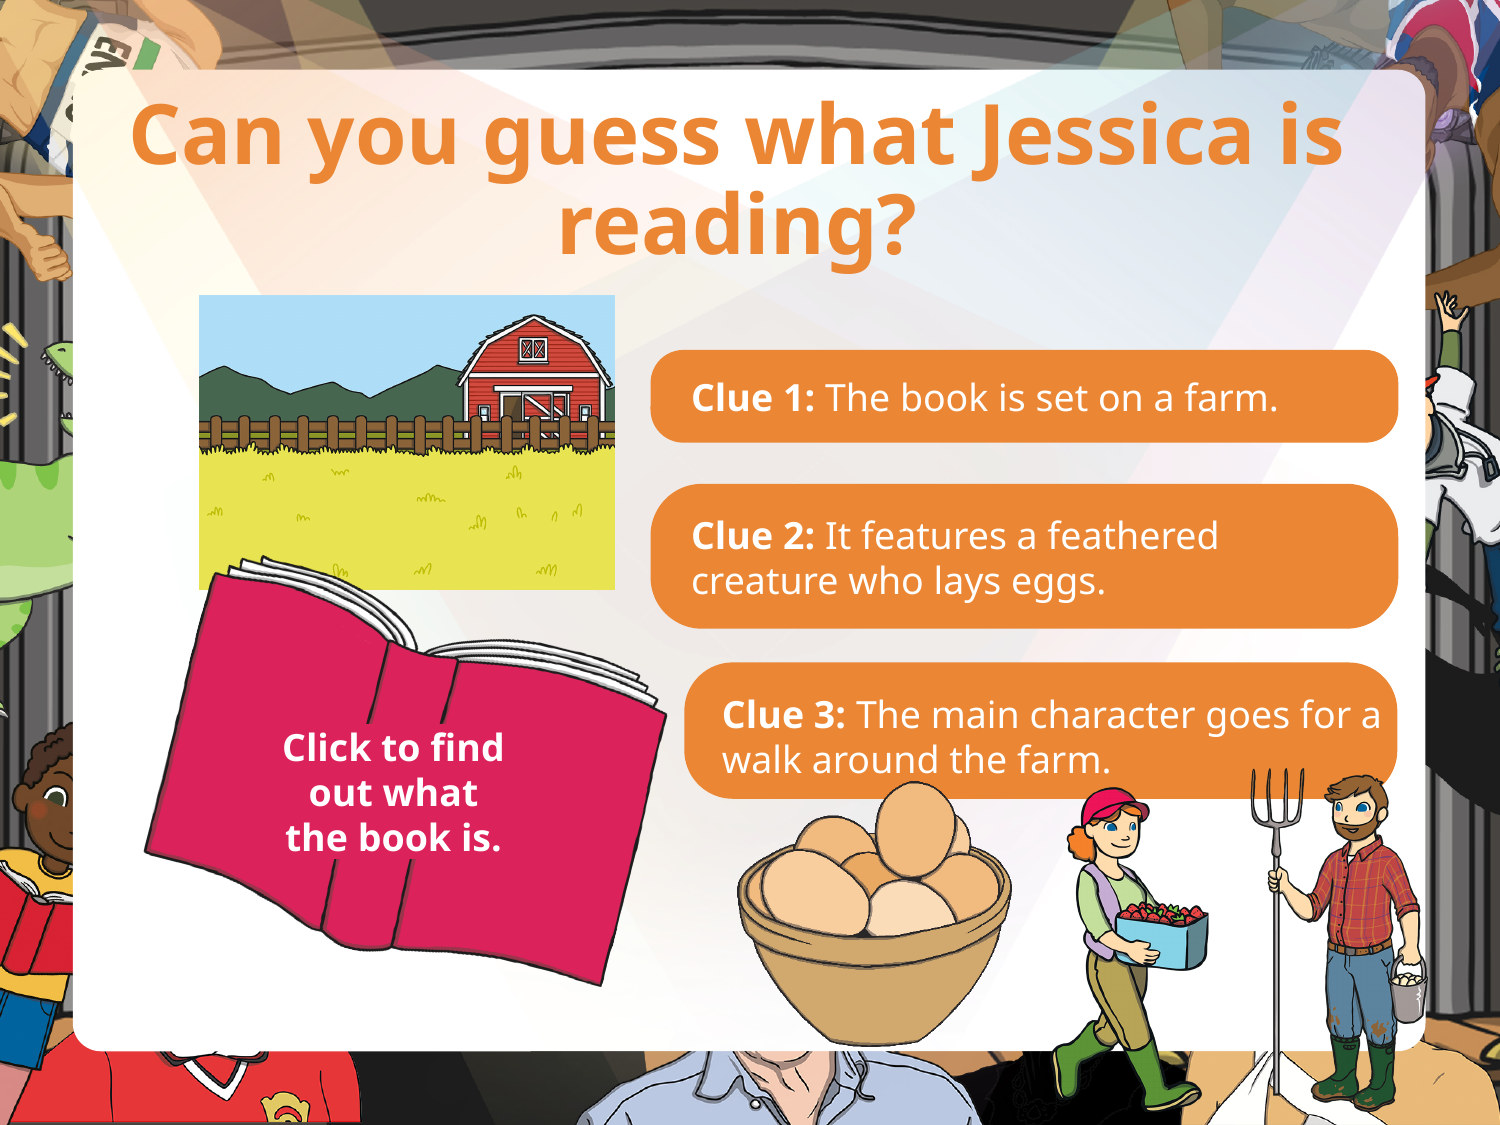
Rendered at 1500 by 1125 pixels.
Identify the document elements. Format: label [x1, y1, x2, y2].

picture [0, 0, 1500, 1125]
text_box [684, 662, 1398, 799]
text_box [650, 349, 1399, 443]
text_box [650, 483, 1399, 694]
